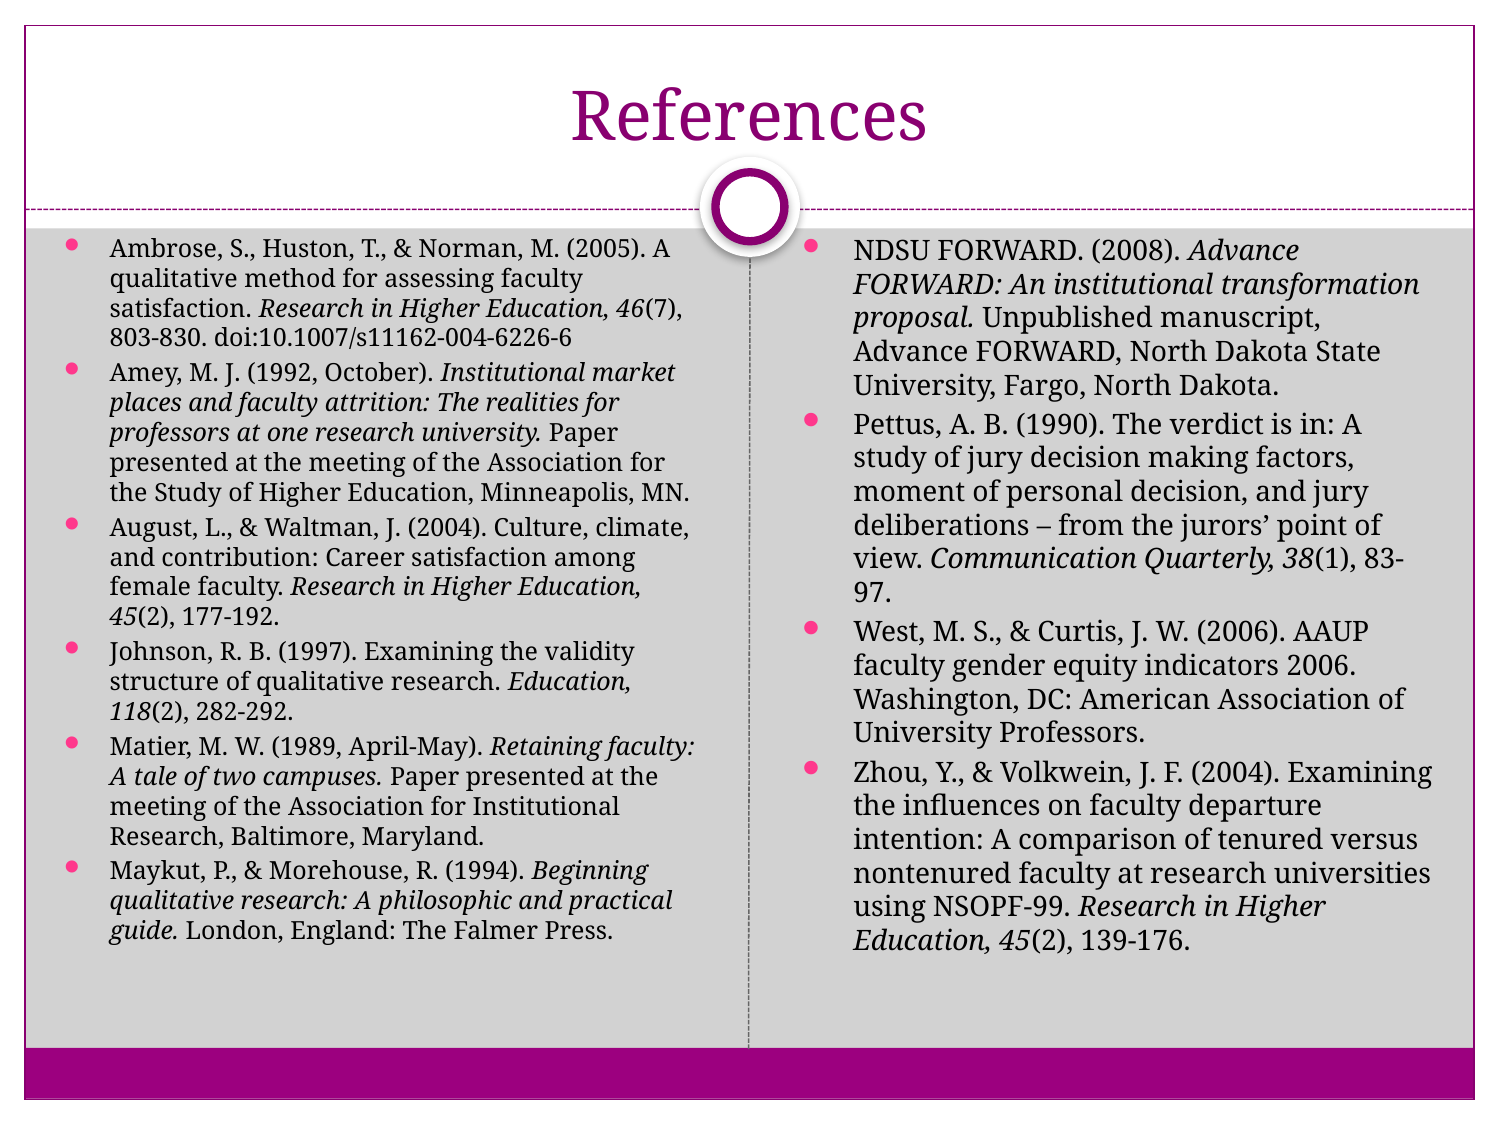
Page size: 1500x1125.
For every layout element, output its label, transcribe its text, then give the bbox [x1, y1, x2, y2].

list Ambrose, S., Huston, T., & Norman, M. (2005). A qualitative method for assessing faculty satisfaction. Research in Higher Education, 46(7), 803-830. doi:10.1007/s11162-004-6226-6 Amey, M. J. (1992, October). Institutional market places and faculty attrition: The realities for professors at one research university. Paper presented at the meeting of the Association for the Study of Higher Education, Minneapolis, MN. August, L., & Waltman, J. (2004). Culture, climate, and contribution: Career satisfaction among female faculty. Research in Higher Education, 45(2), 177-192. Johnson, R. B. (1997). Examining the validity structure of qualitative research. Education, 118(2), 282-292. Matier, M. W. (1989, April-May). Retaining faculty: A tale of two campuses. Paper presented at the meeting of the Association for Institutional Research, Baltimore, Maryland. Maykut, P., & Morehouse, R. (1994). Beginning qualitative research: A philosophic and practical guide. London, England: The Falmer Press. [49, 224, 712, 993]
title References [49, 37, 1450, 162]
list NDSU FORWARD. (2008). Advance FORWARD: An institutional transformation proposal. Unpublished manuscript, Advance FORWARD, North Dakota State University, Fargo, North Dakota. Pettus, A. B. (1990). The verdict is in: A study of jury decision making factors, moment of personal decision, and jury deliberations – from the jurors’ point of view. Communication Quarterly, 38(1), 83-97. West, M. S., & Curtis, J. W. (2006). AAUP faculty gender equity indicators 2006. Washington, DC: American Association of University Professors. Zhou, Y., & Volkwein, J. F. (2004). Examining the influences on faculty departure intention: A comparison of tenured versus nontenured faculty at research universities using NSOPF-99. Research in Higher Education, 45(2), 139-176. [787, 224, 1450, 993]
